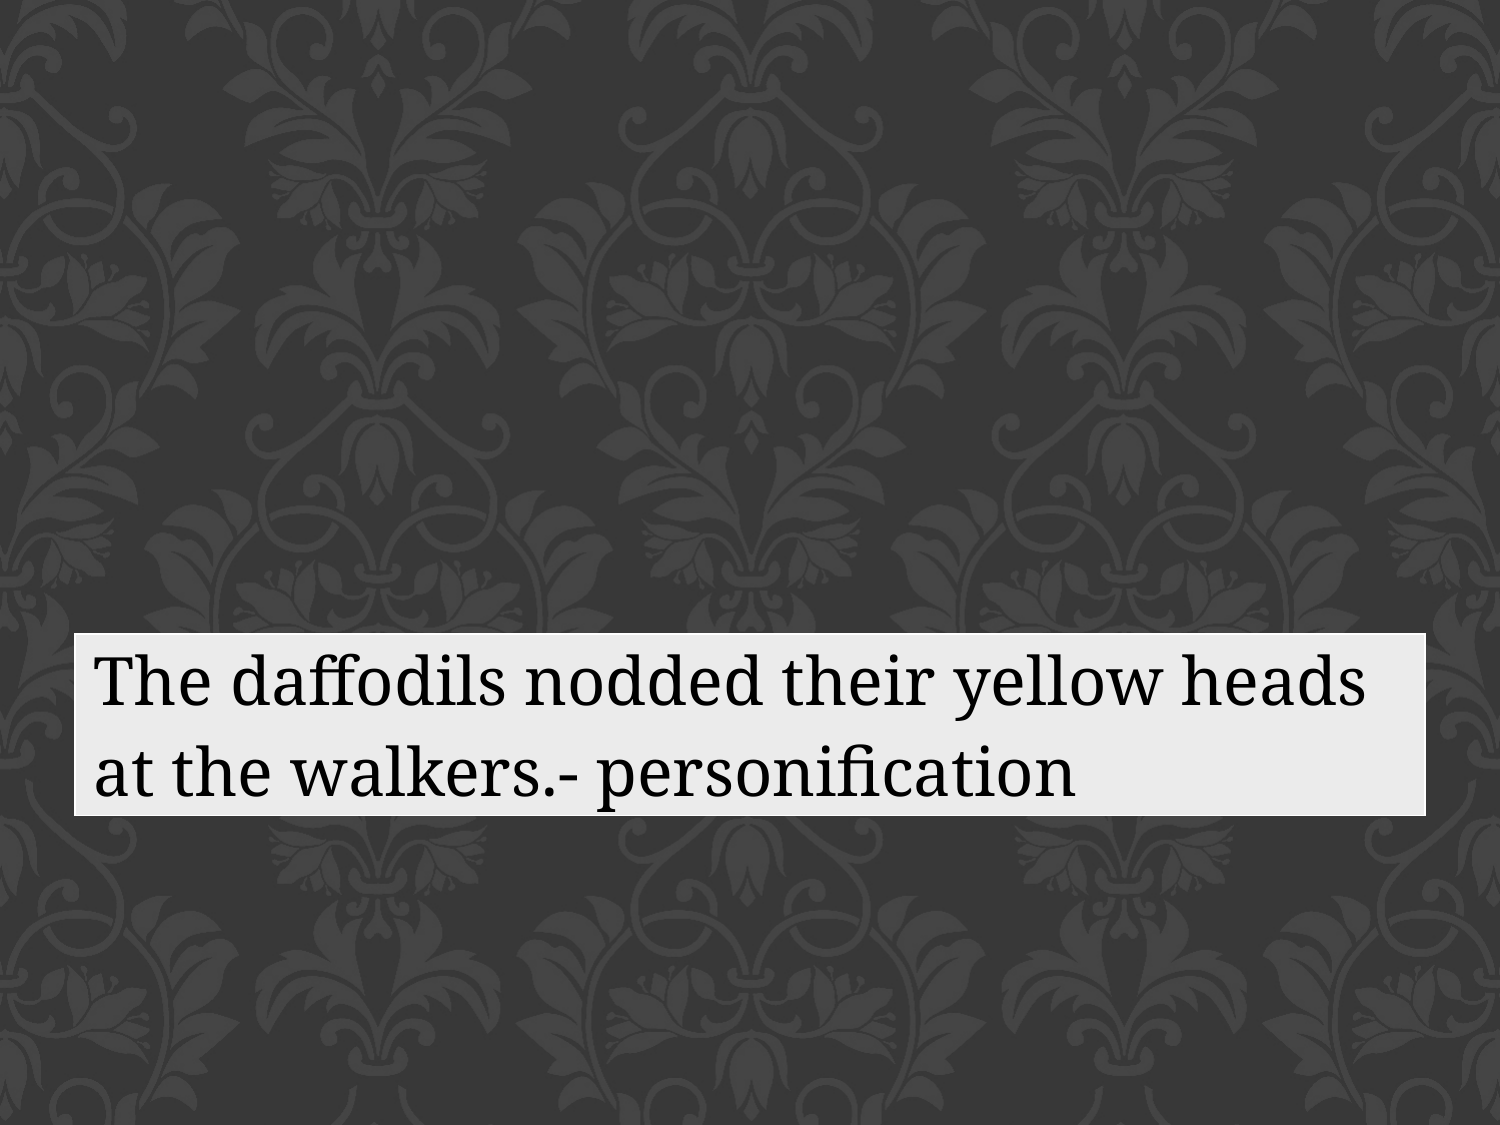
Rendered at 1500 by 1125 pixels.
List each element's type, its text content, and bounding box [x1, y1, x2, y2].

table_header The daffodils nodded their yellow heads at the walkers.- personification [76, 635, 1424, 815]
